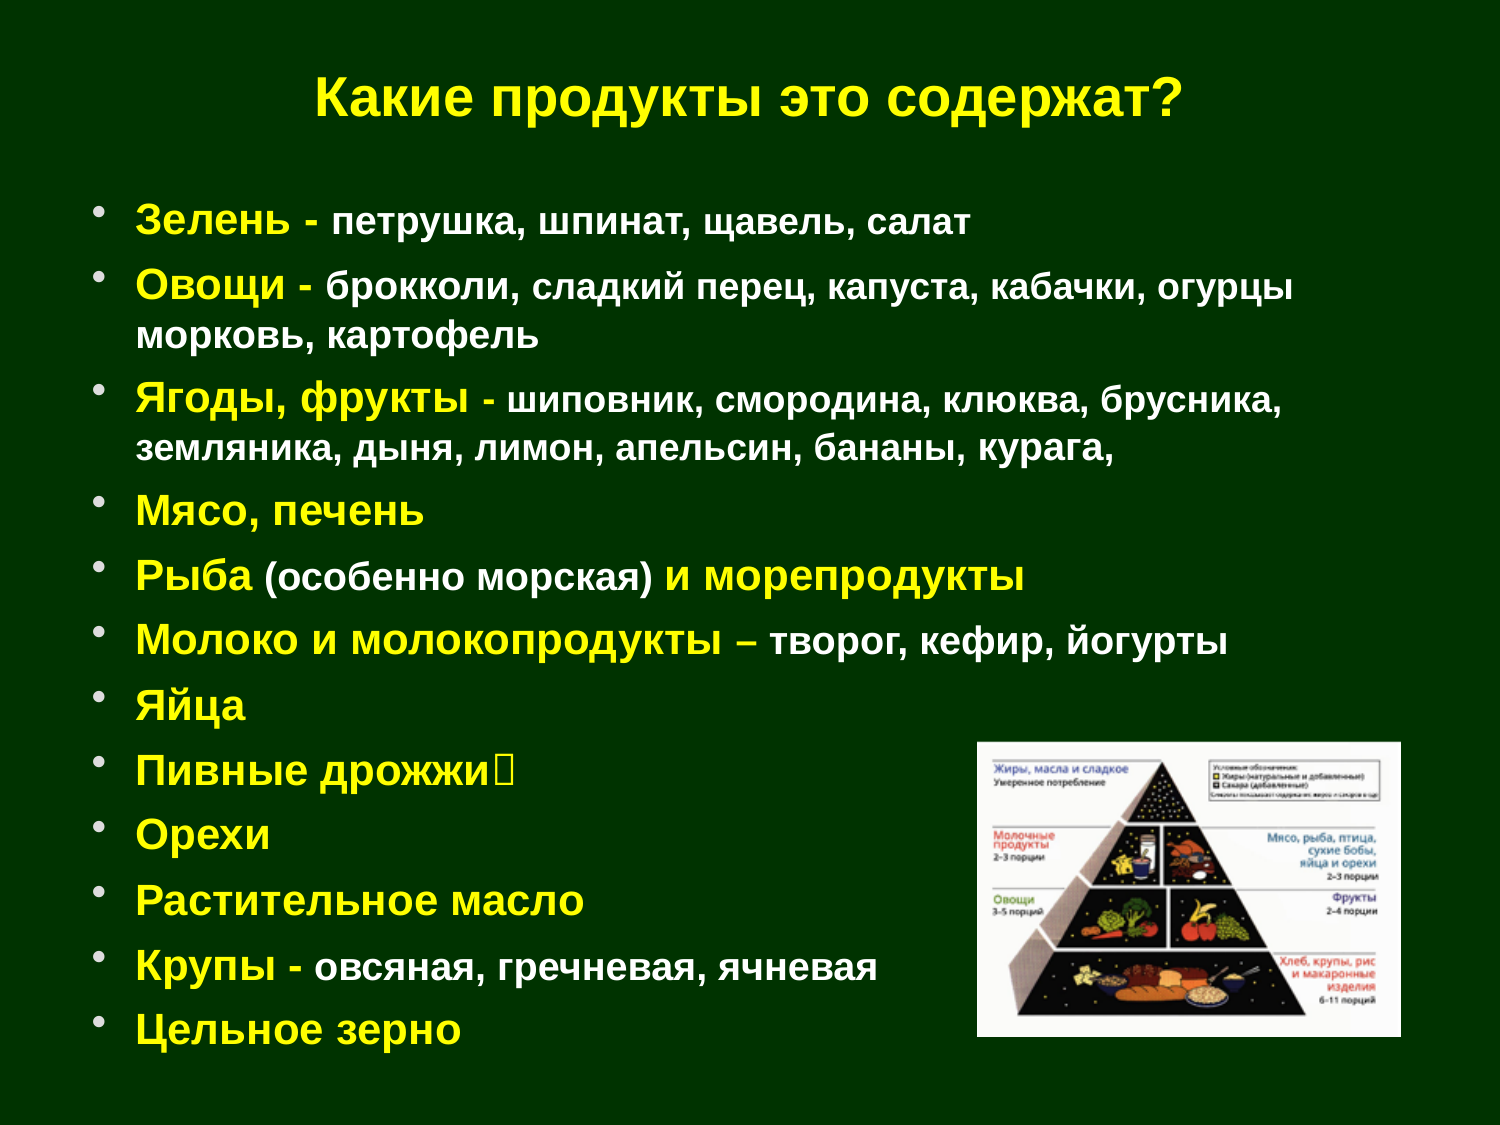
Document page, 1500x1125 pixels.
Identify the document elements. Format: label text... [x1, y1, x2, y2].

picture [977, 739, 1402, 1037]
title Какие продукты это содержат? [112, 16, 1388, 136]
list Зелень - петрушка, шпинат, щавель, салат Овощи - брокколи, сладкий перец, капуста, кабачки, огурцы морковь, картофель Ягоды, фрукты - шиповник, смородина, клюква, брусника, земляника, дыня, лимон, апельсин, бананы, курага, Мясо, печень Рыба (особенно морская) и морепродукты Молоко и молокопродукты – творог, кефир, йогурты Яйца Пивные дрожжи Орехи Растительное масло Крупы - овсяная, гречневая, ячневая Цельное зерно [76, 183, 1453, 872]
